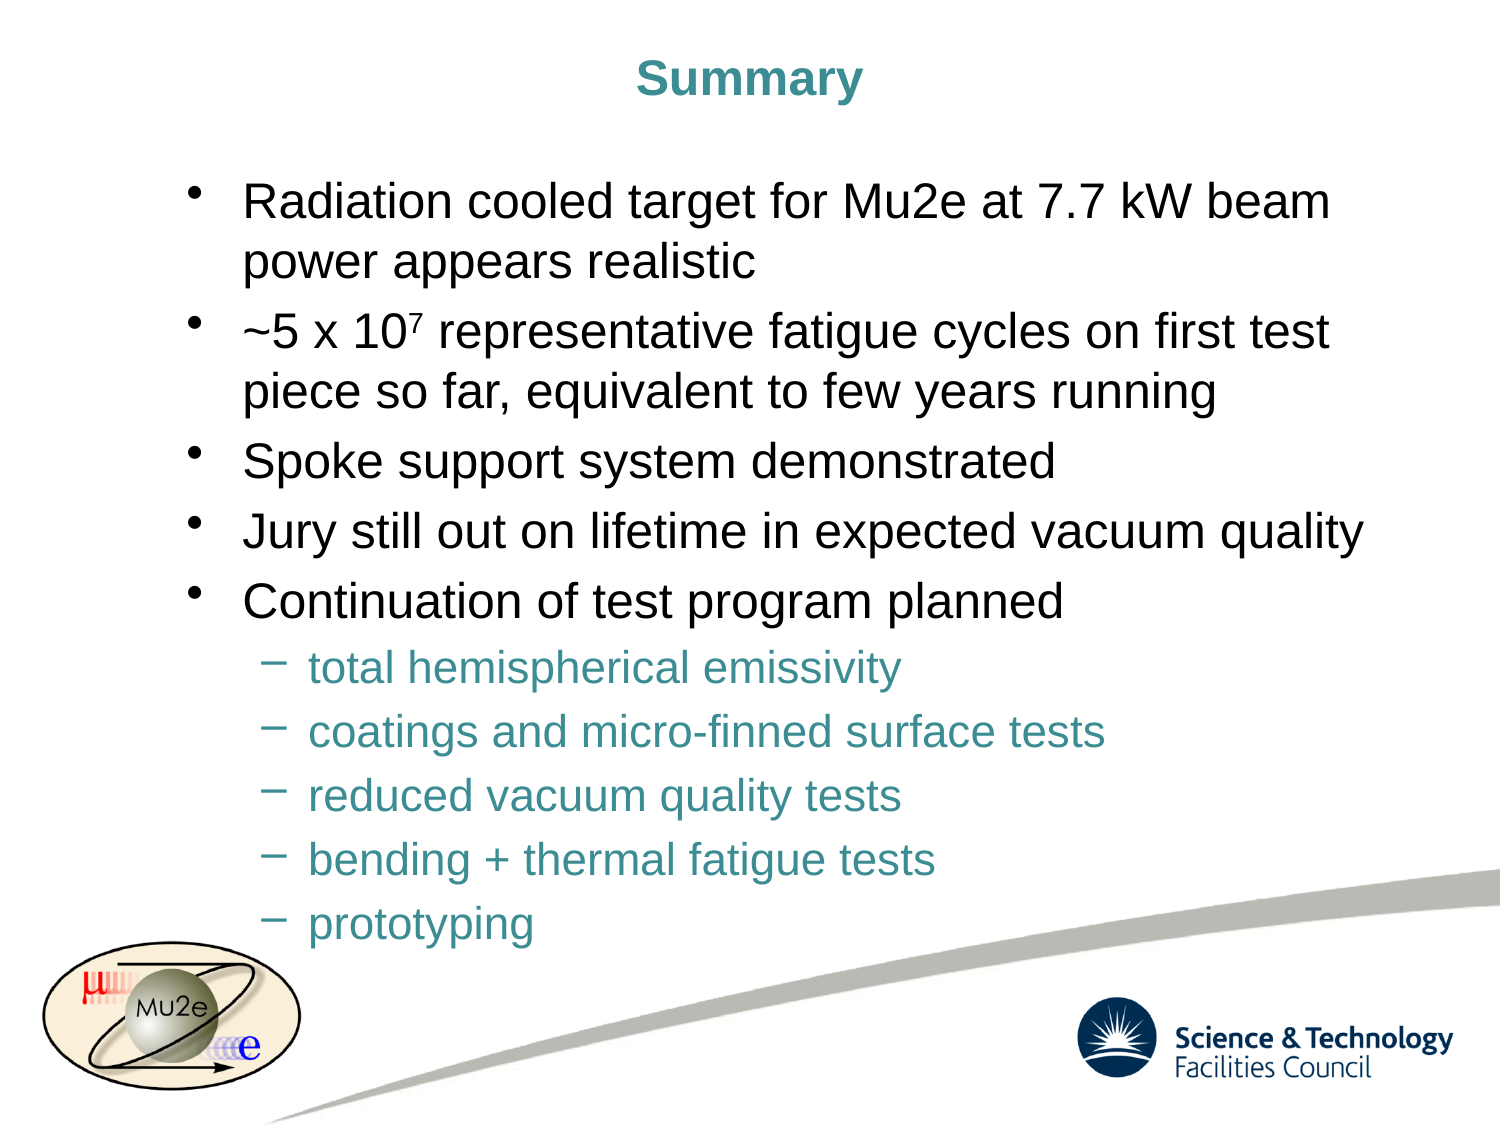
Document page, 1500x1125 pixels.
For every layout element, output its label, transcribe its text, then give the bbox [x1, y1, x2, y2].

title Summary [0, 1, 1500, 149]
list Radiation cooled target for Mu2e at 7.7 kW beam power appears realistic ~5 x 107 representative fatigue cycles on first test piece so far, equivalent to few years running Spoke support system demonstrated Jury still out on lifetime in expected vacuum quality Continuation of test program planned total hemispherical emissivity coatings and micro-finned surface tests reduced vacuum quality tests bending + thermal fatigue tests prototyping [171, 160, 1447, 870]
picture [41, 868, 1500, 1125]
